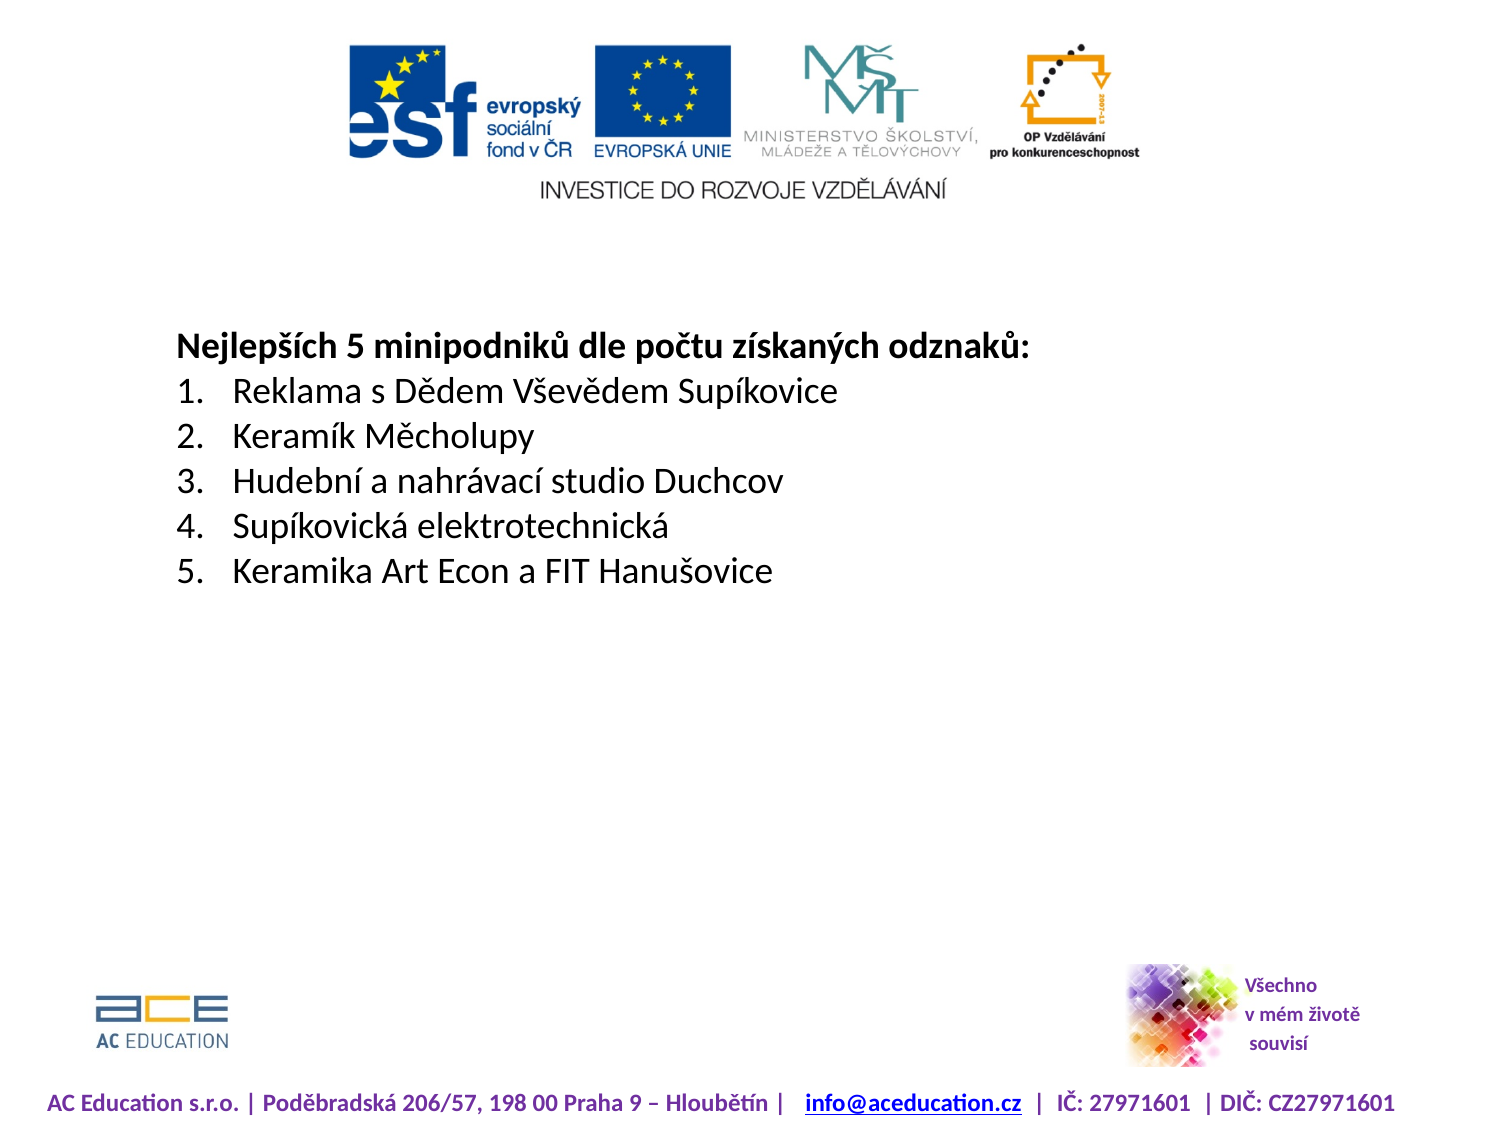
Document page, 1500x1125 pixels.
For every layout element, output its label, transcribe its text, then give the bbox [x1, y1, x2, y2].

text_box AC Education s.r.o. | Poděbradská 206/57, 198 00 Praha 9 – Hloubětín | info@aceducation.cz | IČ: 27971601 | DIČ: CZ27971601 [32, 1079, 1468, 1125]
picture [306, 9, 1193, 227]
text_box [1125, 960, 1386, 1080]
picture [52, 974, 270, 1070]
text_box Nejlepších 5 minipodniků dle počtu získaných odznaků: Reklama s Dědem Vševědem Supíkovice Keramík Měcholupy Hudební a nahrávací studio Duchcov Supíkovická elektrotechnická Keramika Art Econ a FIT Hanušovice [161, 223, 1296, 823]
